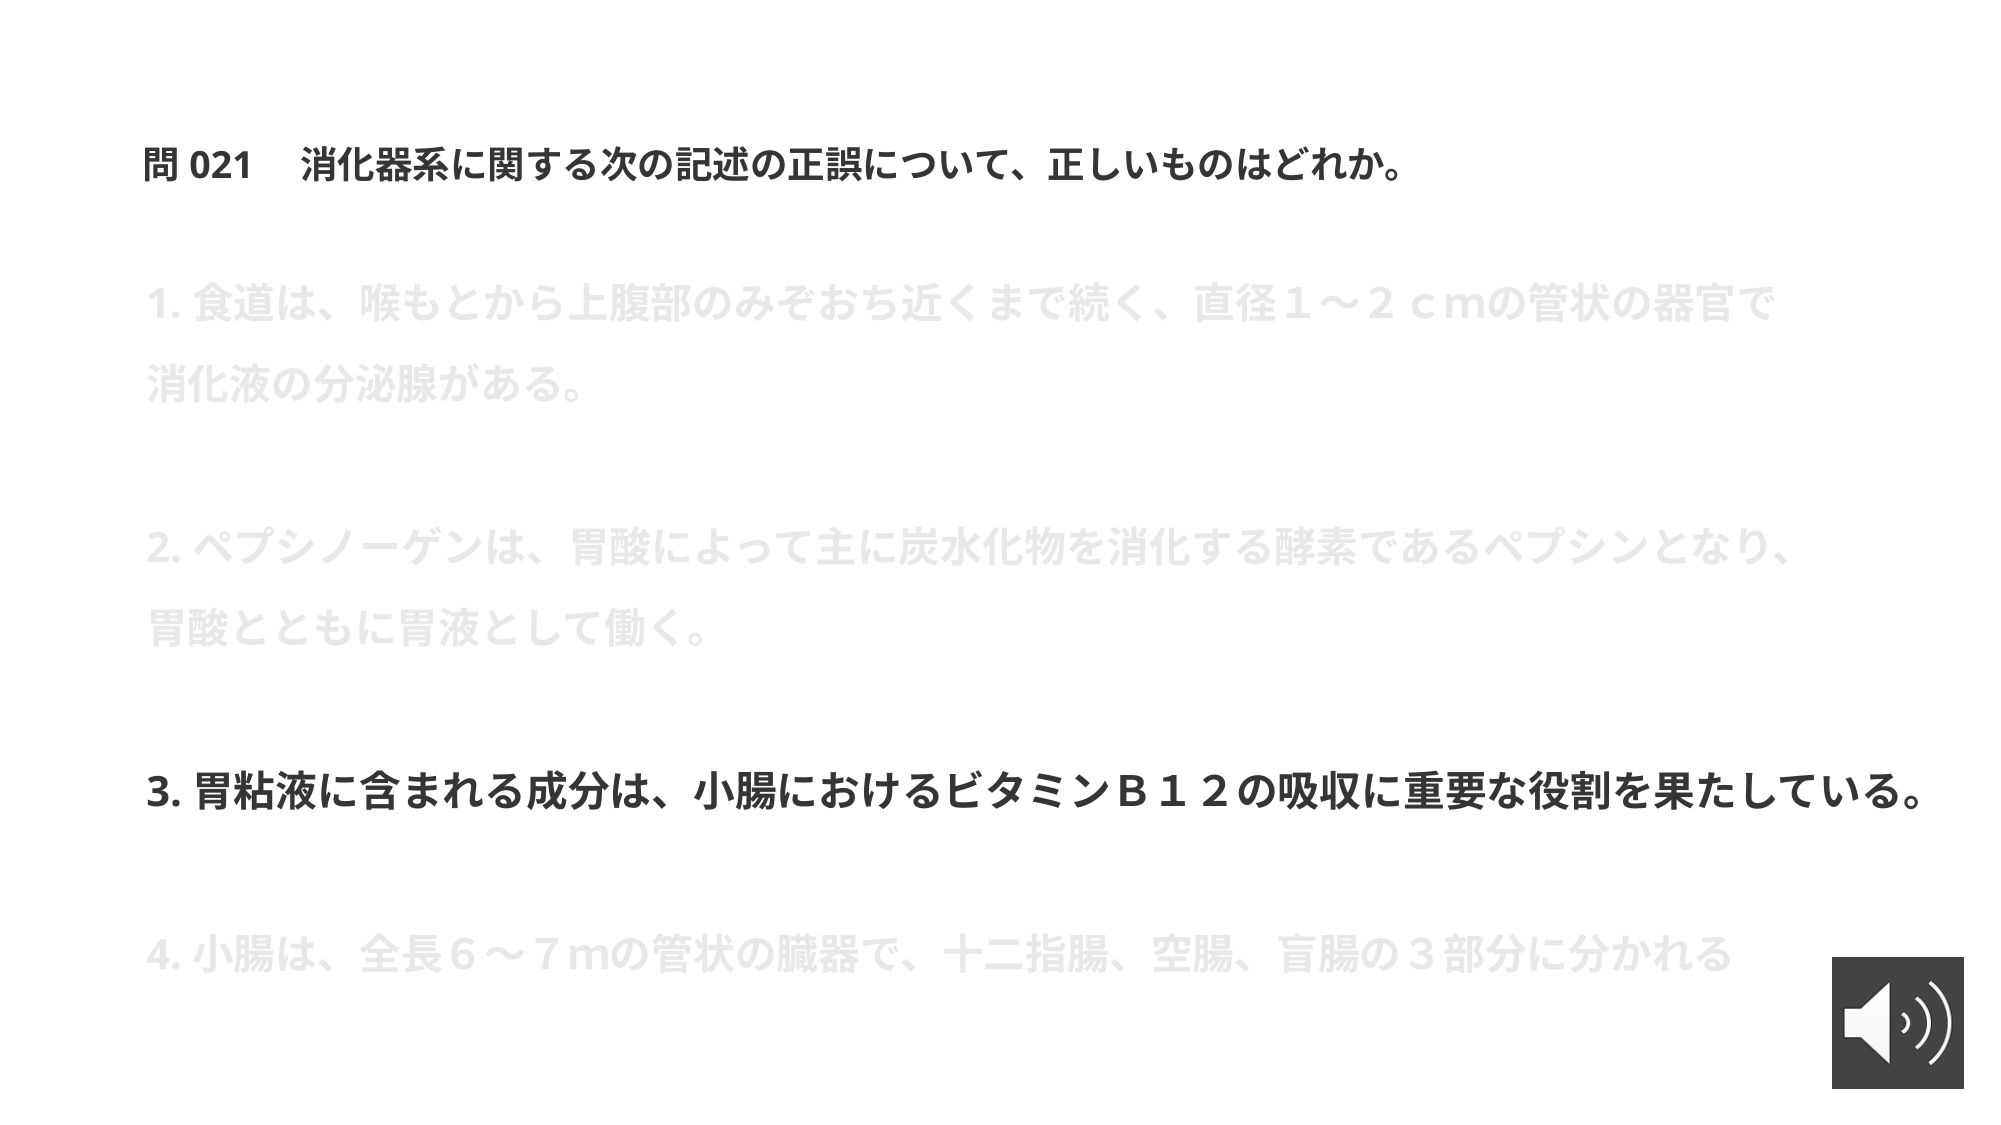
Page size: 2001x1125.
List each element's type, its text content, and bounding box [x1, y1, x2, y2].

picture [1830, 955, 1966, 1091]
text_box 問021 消化器系に関する次の記述の正誤について、正しいものはどれか。 [128, 133, 1437, 194]
text_box 1.食道は、喉もとから上腹部のみぞおち近くまで続く、直径１～２ｃｍの管状の器官で 消化液の分泌腺がある。 2.ペプシノーゲンは、胃酸によって主に炭水化物を消化する酵素であるペプシンとなり、 胃酸とともに胃液として働く。 3.胃粘液に含まれる成分は、小腸におけるビタミンＢ１２の吸収に重要な役割を果たしている。 4.小腸は、全長６～７ｍの管状の臓器で、十二指腸、空腸、盲腸の３部分に分かれる [131, 269, 1960, 985]
